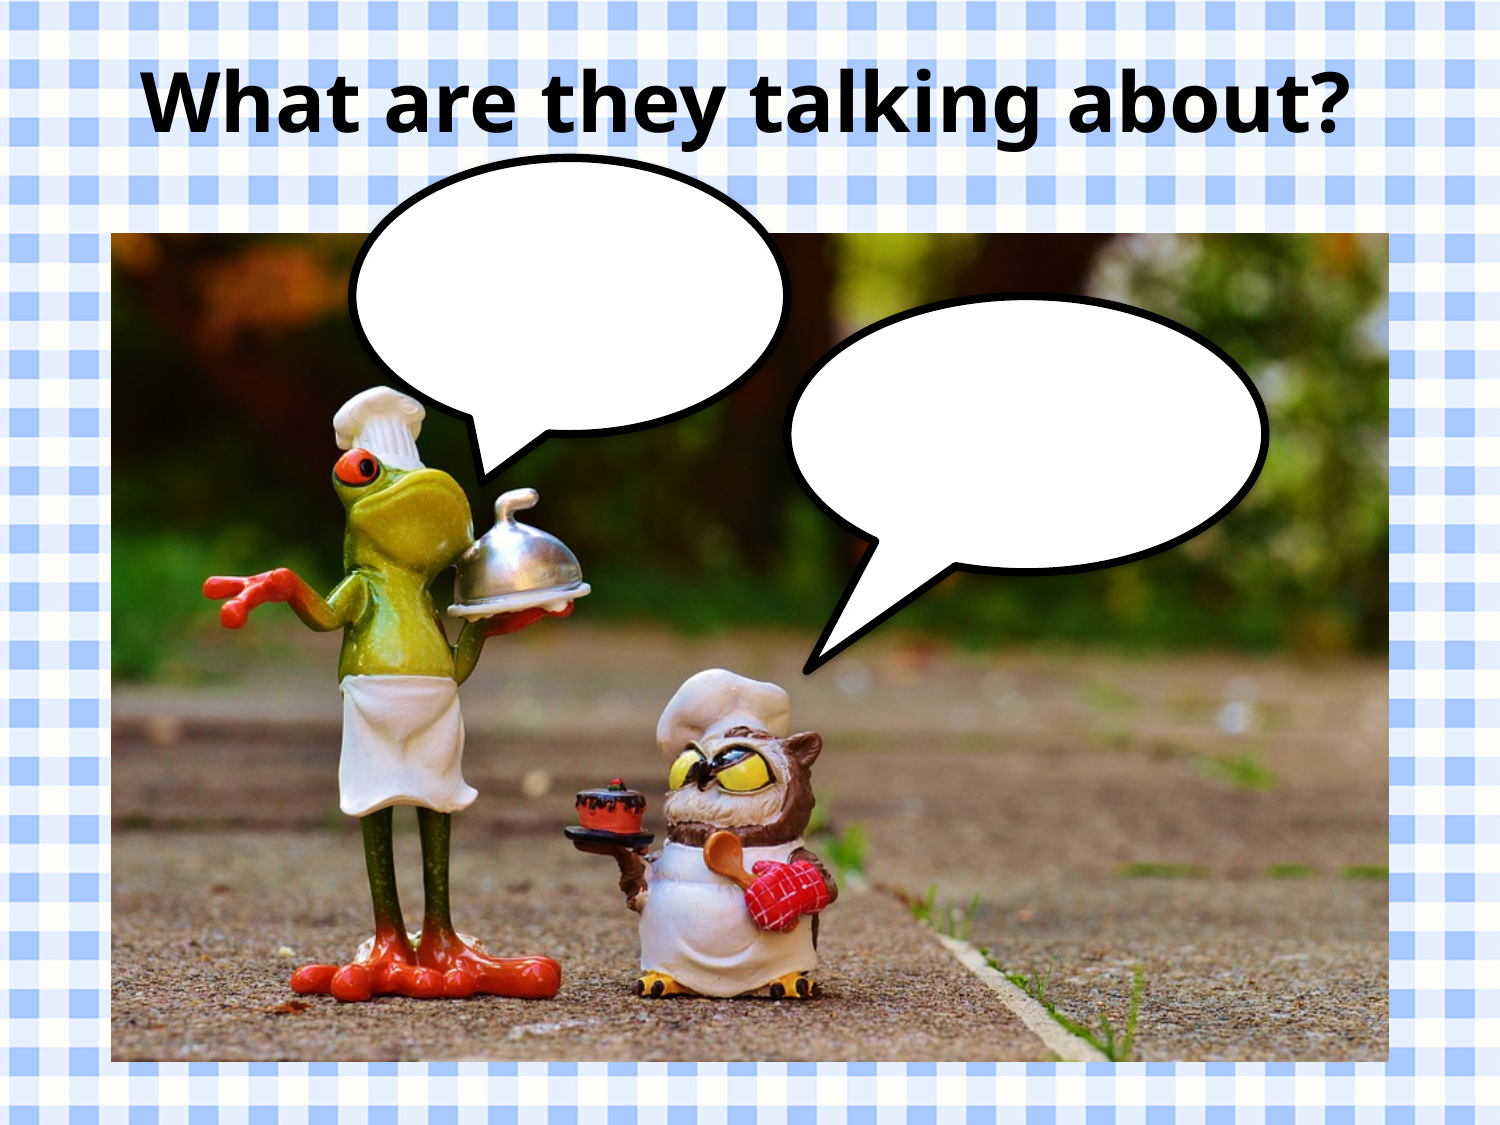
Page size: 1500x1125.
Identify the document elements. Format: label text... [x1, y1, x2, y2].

title What are they talking about? [0, 0, 1500, 245]
picture [0, 232, 1500, 1125]
text_box [376, 157, 763, 231]
